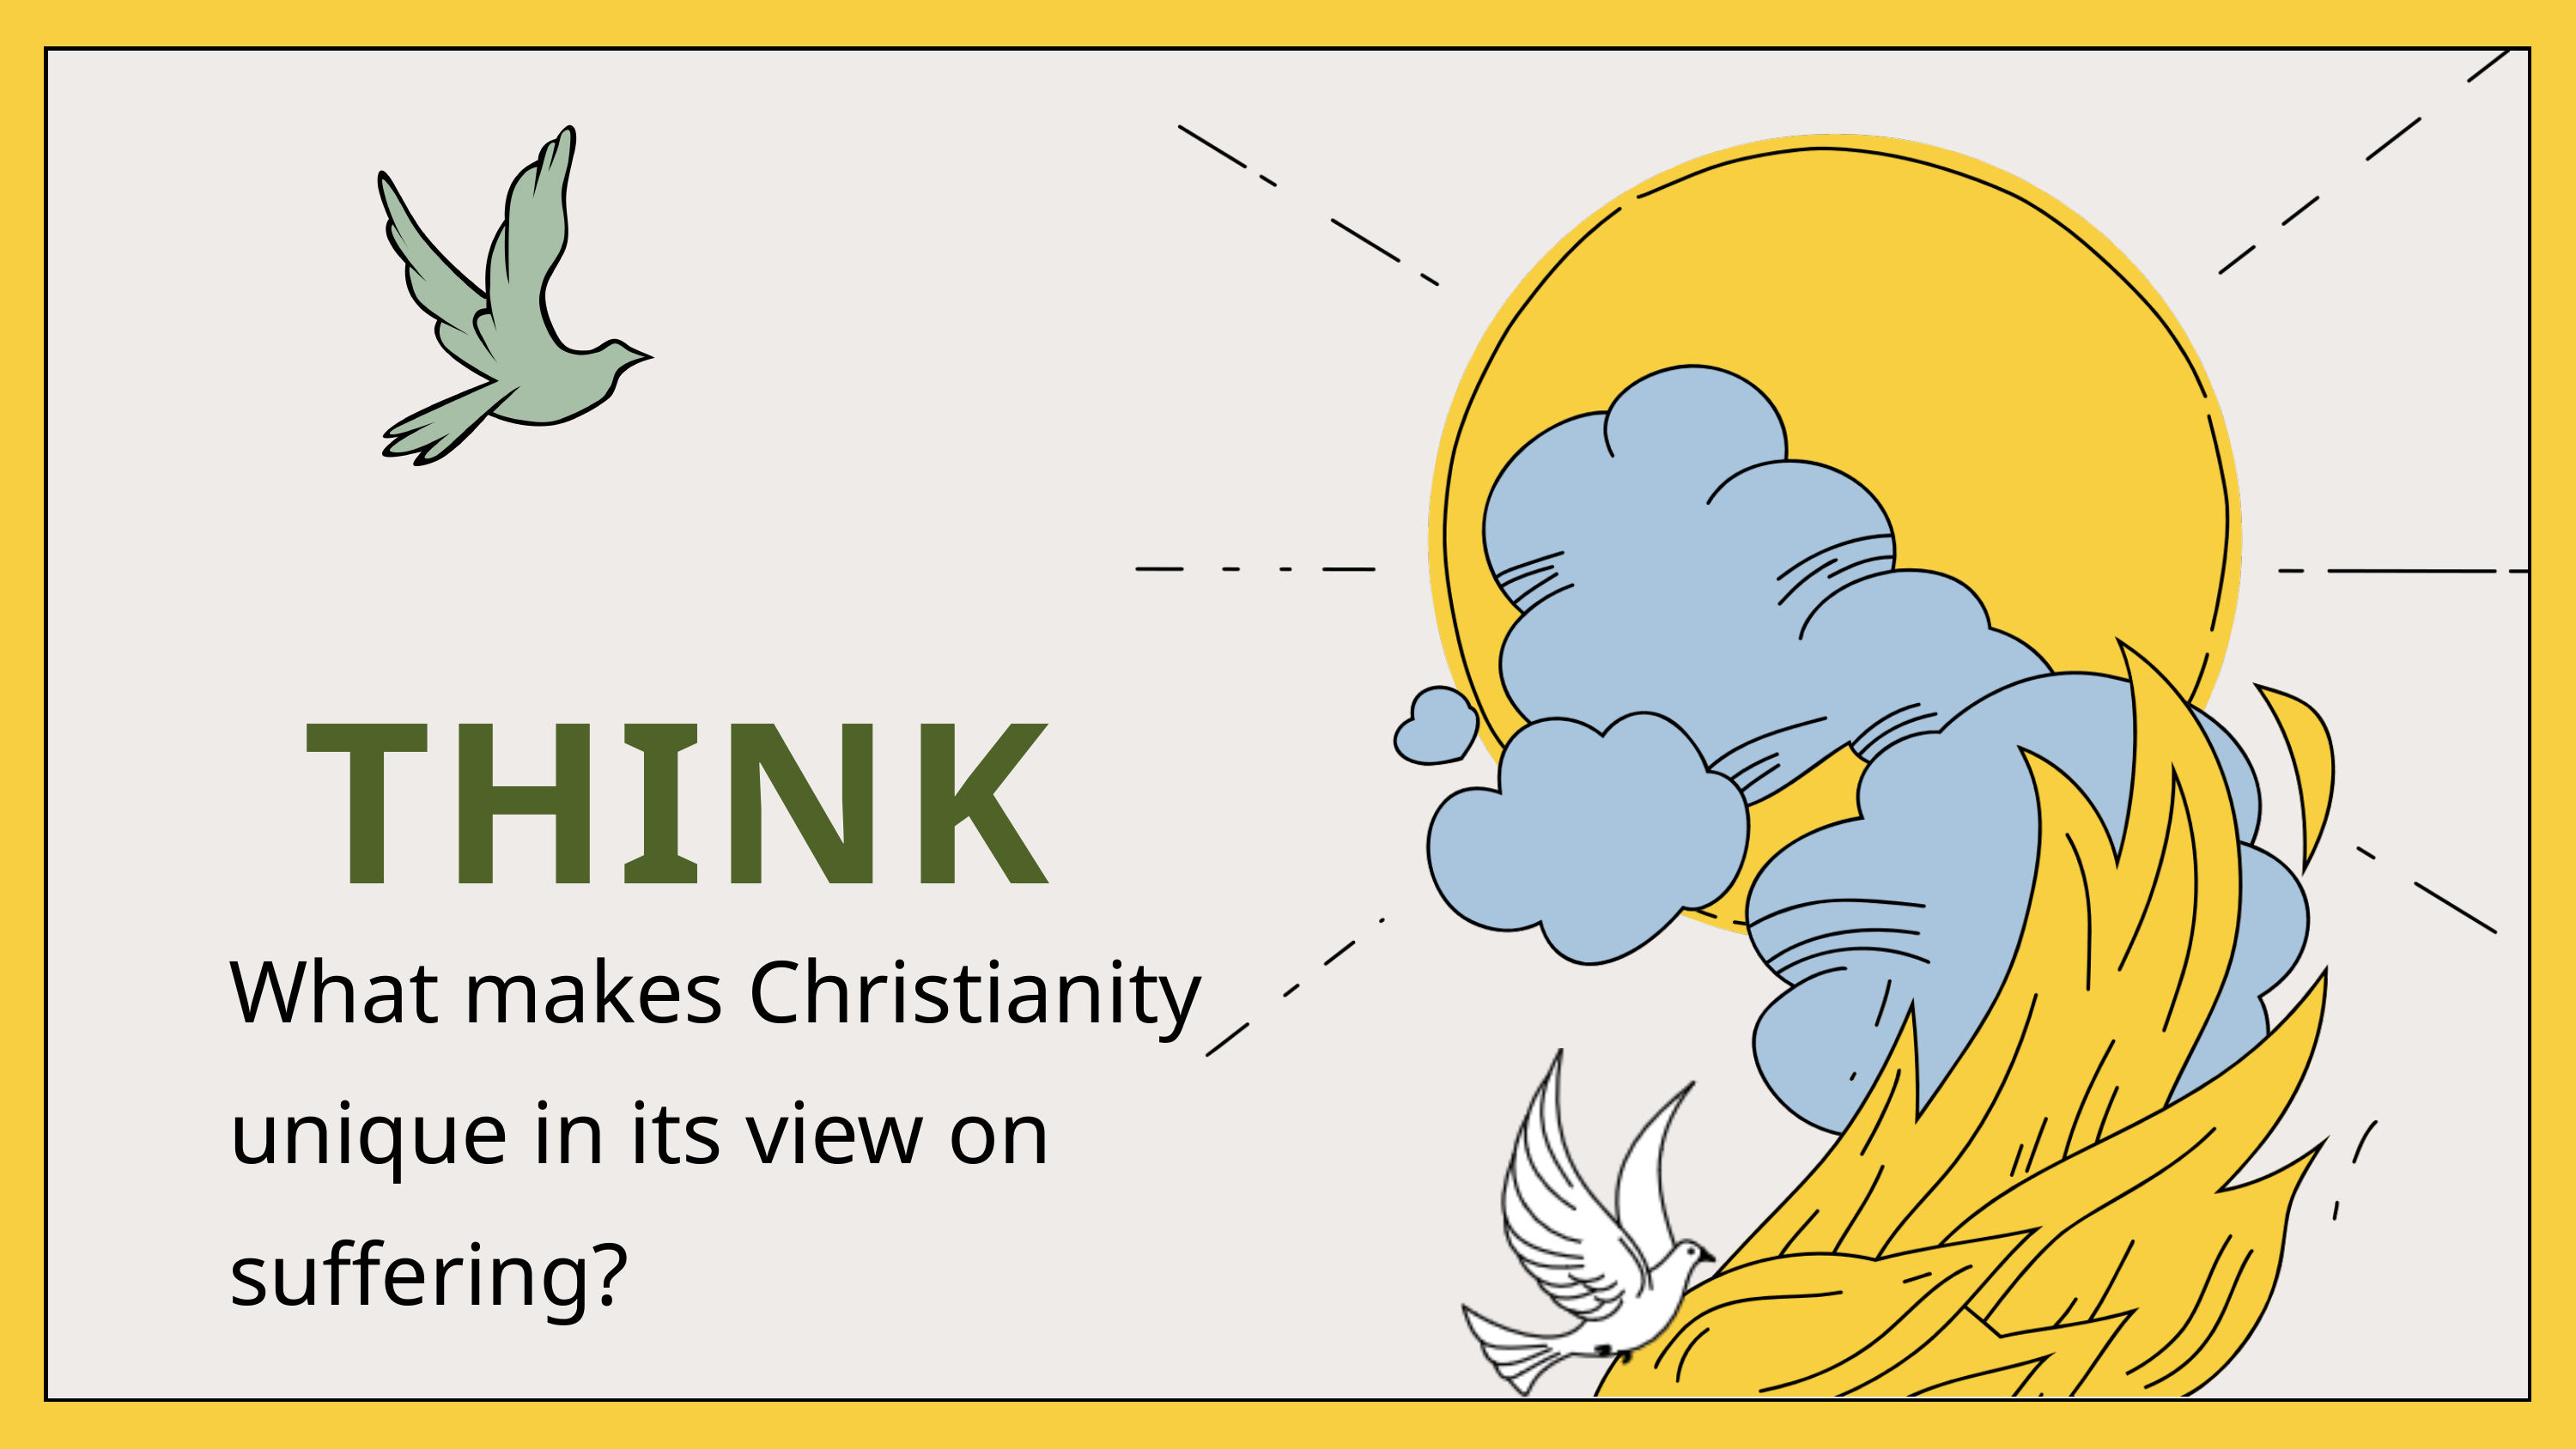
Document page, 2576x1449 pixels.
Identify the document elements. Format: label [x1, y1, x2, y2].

text_box [46, 48, 2530, 1401]
